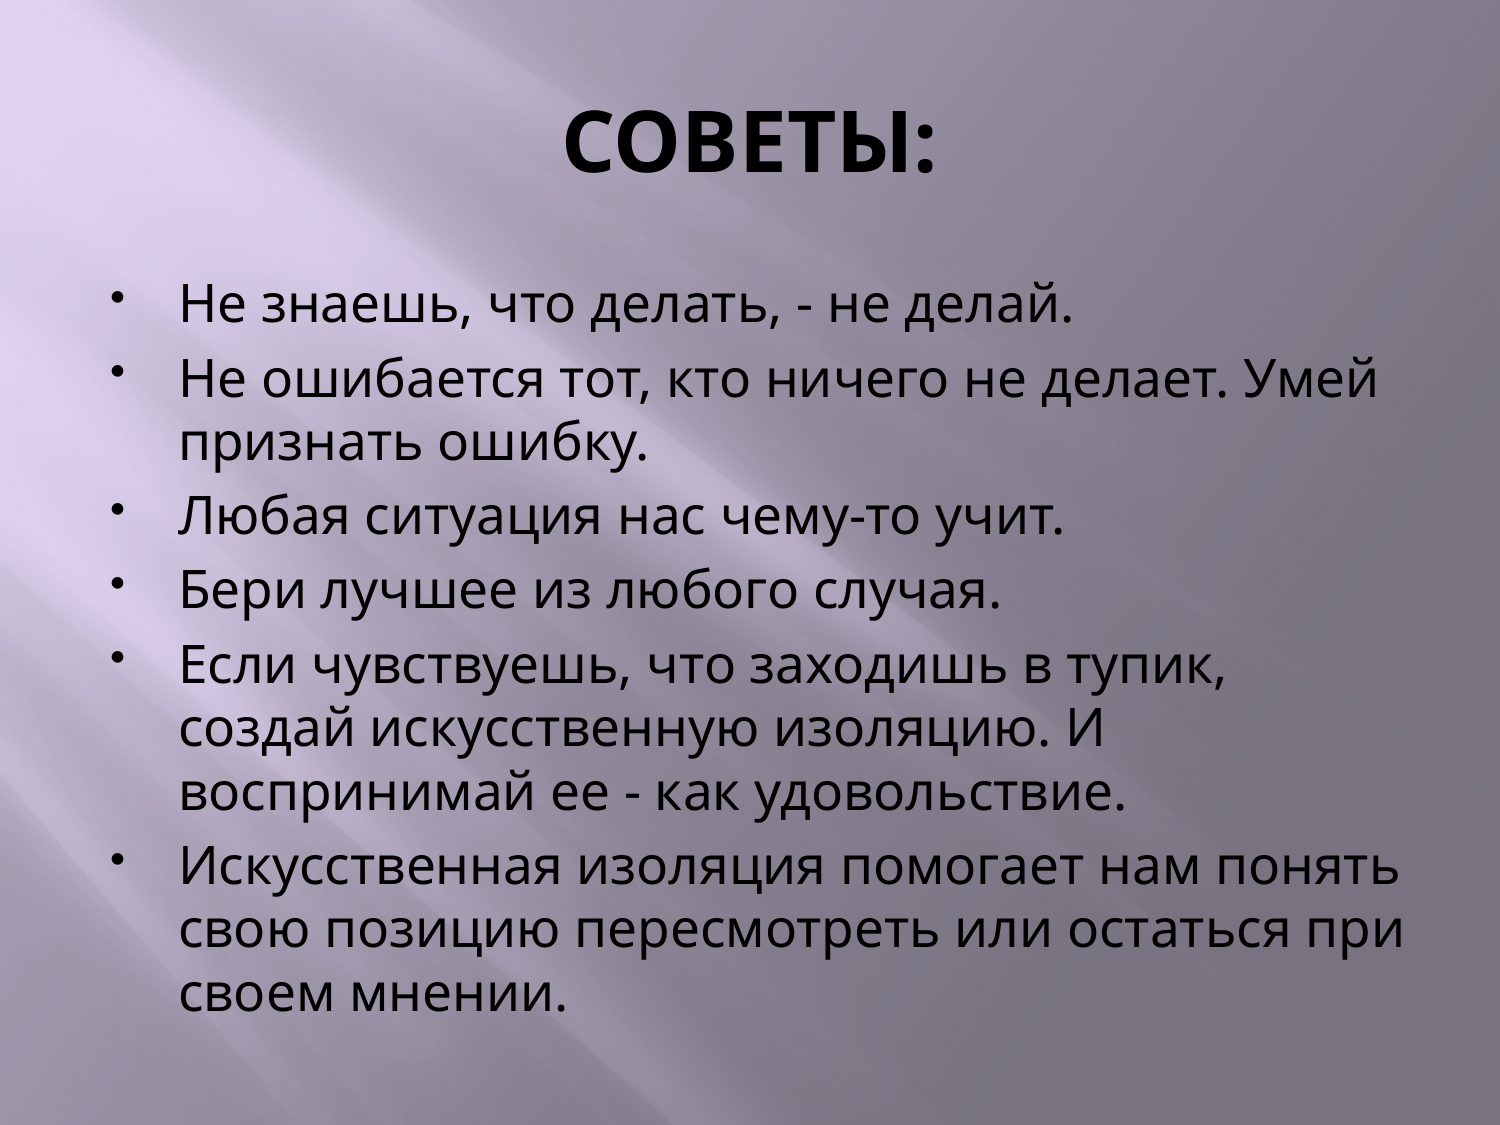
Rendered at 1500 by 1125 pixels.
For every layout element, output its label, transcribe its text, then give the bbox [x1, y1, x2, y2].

title СОВЕТЫ: [75, 45, 1425, 233]
list Не знаешь, что делать, - не делай. Не ошибается тот, кто ничего не делает. Умей признать ошибку. Любая ситуация нас чему-то учит. Бери лучшее из любого случая. Если чувствуешь, что заходишь в тупик, создай искусственную изоляцию. И воспринимай ее - как удовольствие. Искусственная изоляция помогает нам понять свою позицию пересмотреть или остаться при своем мнении. [75, 262, 1425, 1035]
